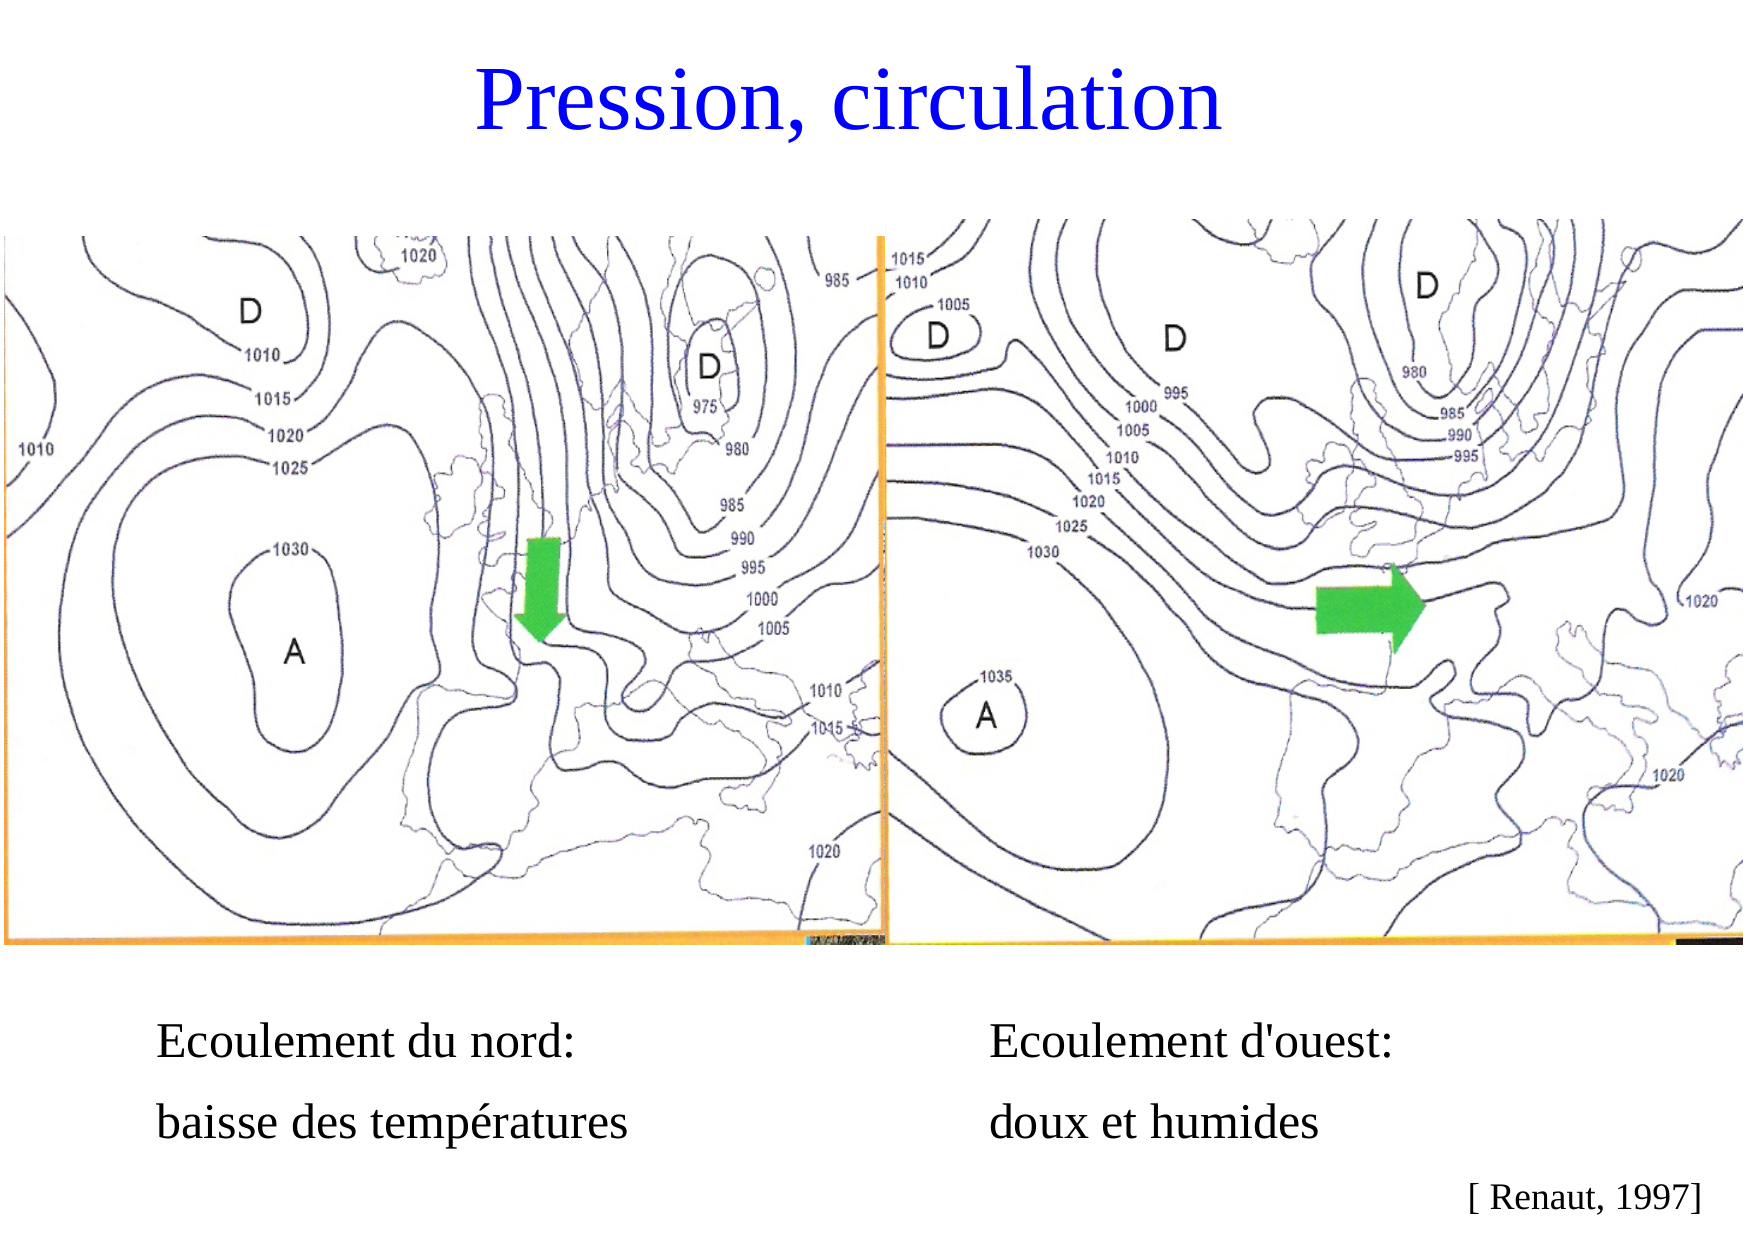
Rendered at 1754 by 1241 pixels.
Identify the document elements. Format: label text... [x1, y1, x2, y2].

text_box [ Renaut, 1997] [1467, 1172, 1703, 1218]
text_box Pression, circulation [104, 7, 1595, 178]
picture [4, 219, 1743, 945]
text_box Ecoulement d'ouest: doux et humides [974, 980, 1566, 1145]
text_box Ecoulement du nord: baisse des températures [141, 980, 733, 1145]
